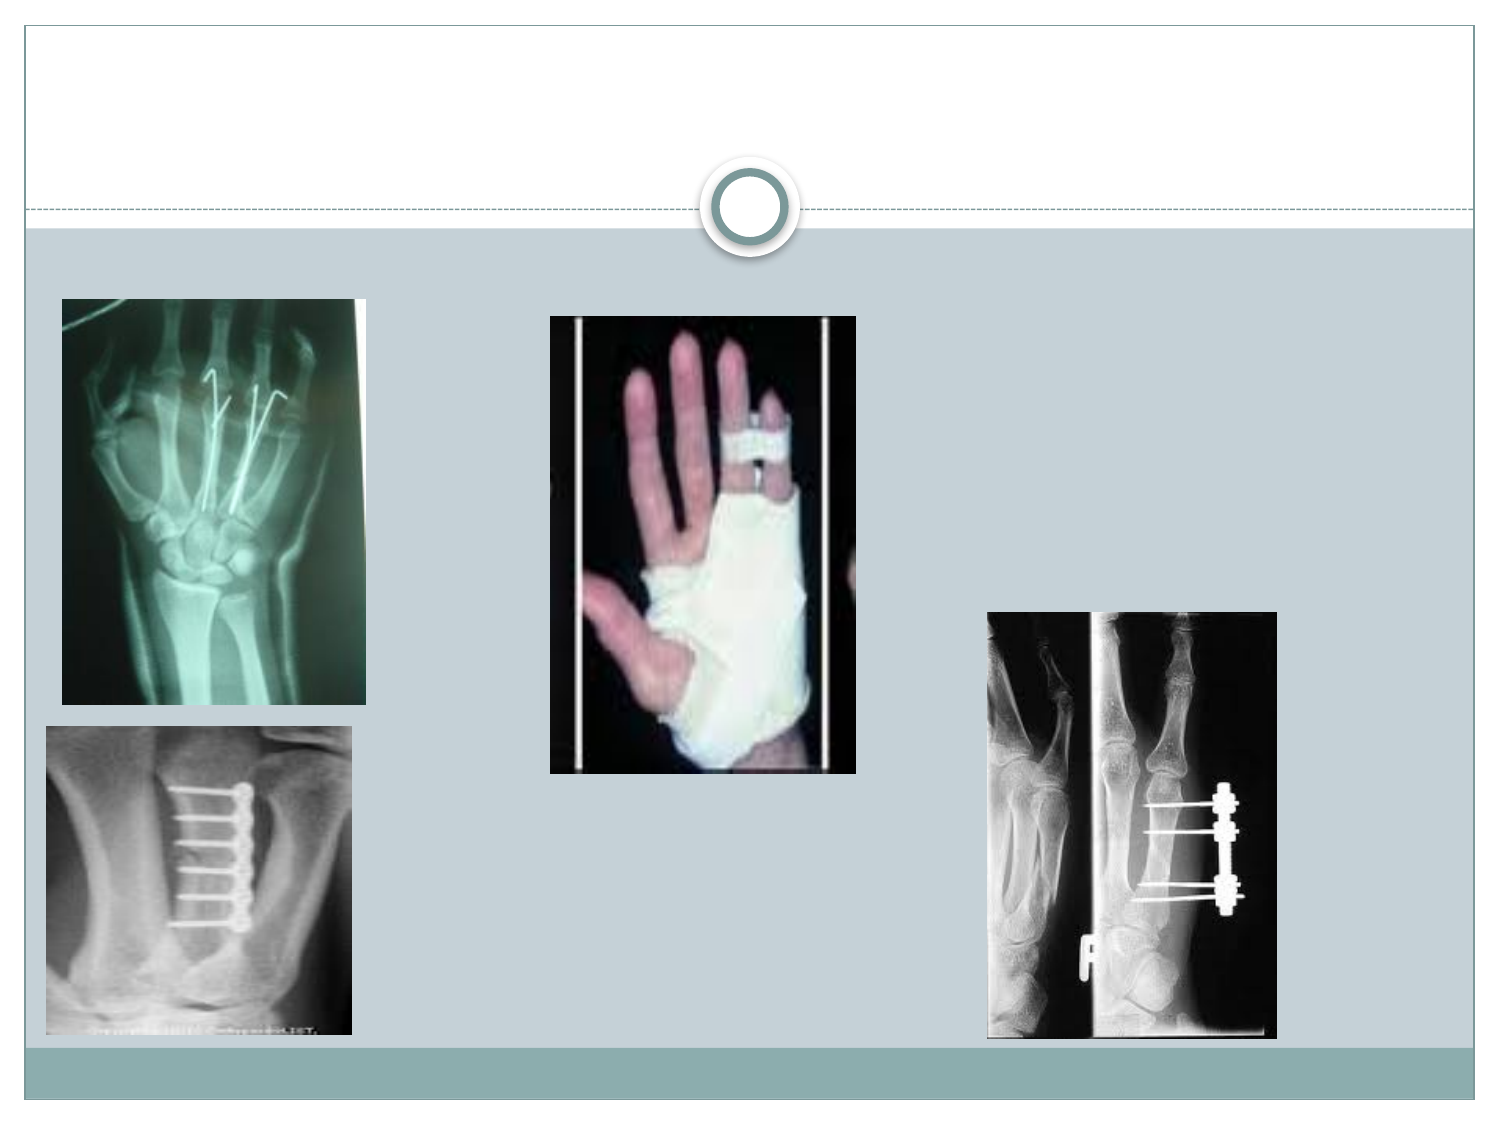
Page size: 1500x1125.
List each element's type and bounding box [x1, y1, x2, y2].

picture [987, 612, 1277, 1040]
picture [46, 726, 352, 1035]
picture [62, 299, 366, 705]
picture [550, 316, 856, 774]
